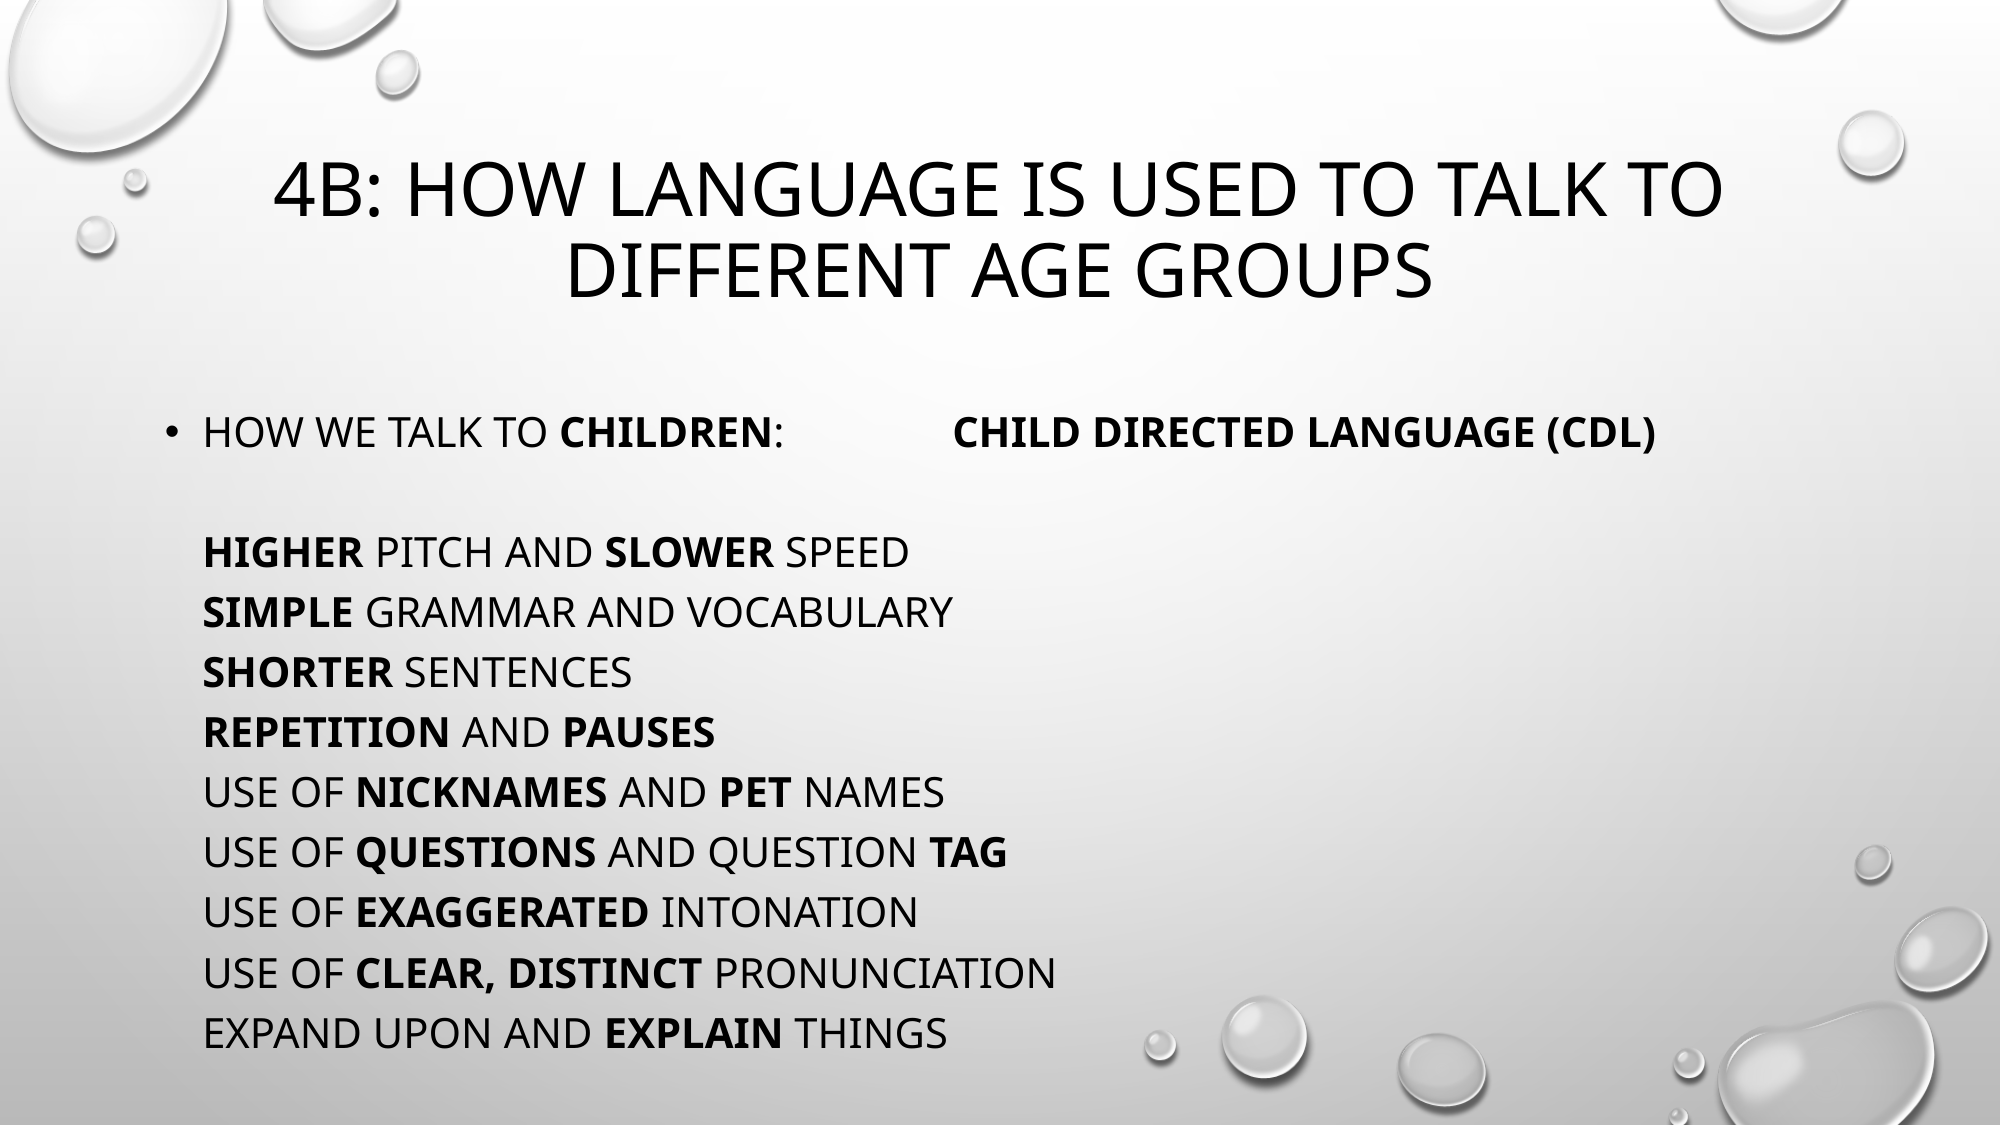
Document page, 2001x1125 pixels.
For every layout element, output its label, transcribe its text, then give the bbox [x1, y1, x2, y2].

title 4B: HOW LANGUAGE IS USED TO TALK TO DIFFERENT AGE GROUPS [149, 101, 1851, 364]
list HOW WE TALK TO CHILDREN: CHILD DIRECTED LANGUAGE (CDL) HIGHER PITCH AND SLOWER SPEED SIMPLE GRAMMAR AND VOCABULARY SHORTER SENTENCES REPETITION AND PAUSES USE OF NICKNAMES AND PET NAMES USE OF QUESTIONS AND QUESTION TAG USE OF EXAGGERATED INTONATION USE OF CLEAR, DISTINCT PRONUNCIATION EXPAND UPON AND EXPLAIN THINGS [149, 388, 1850, 1125]
picture [0, 0, 2000, 1125]
